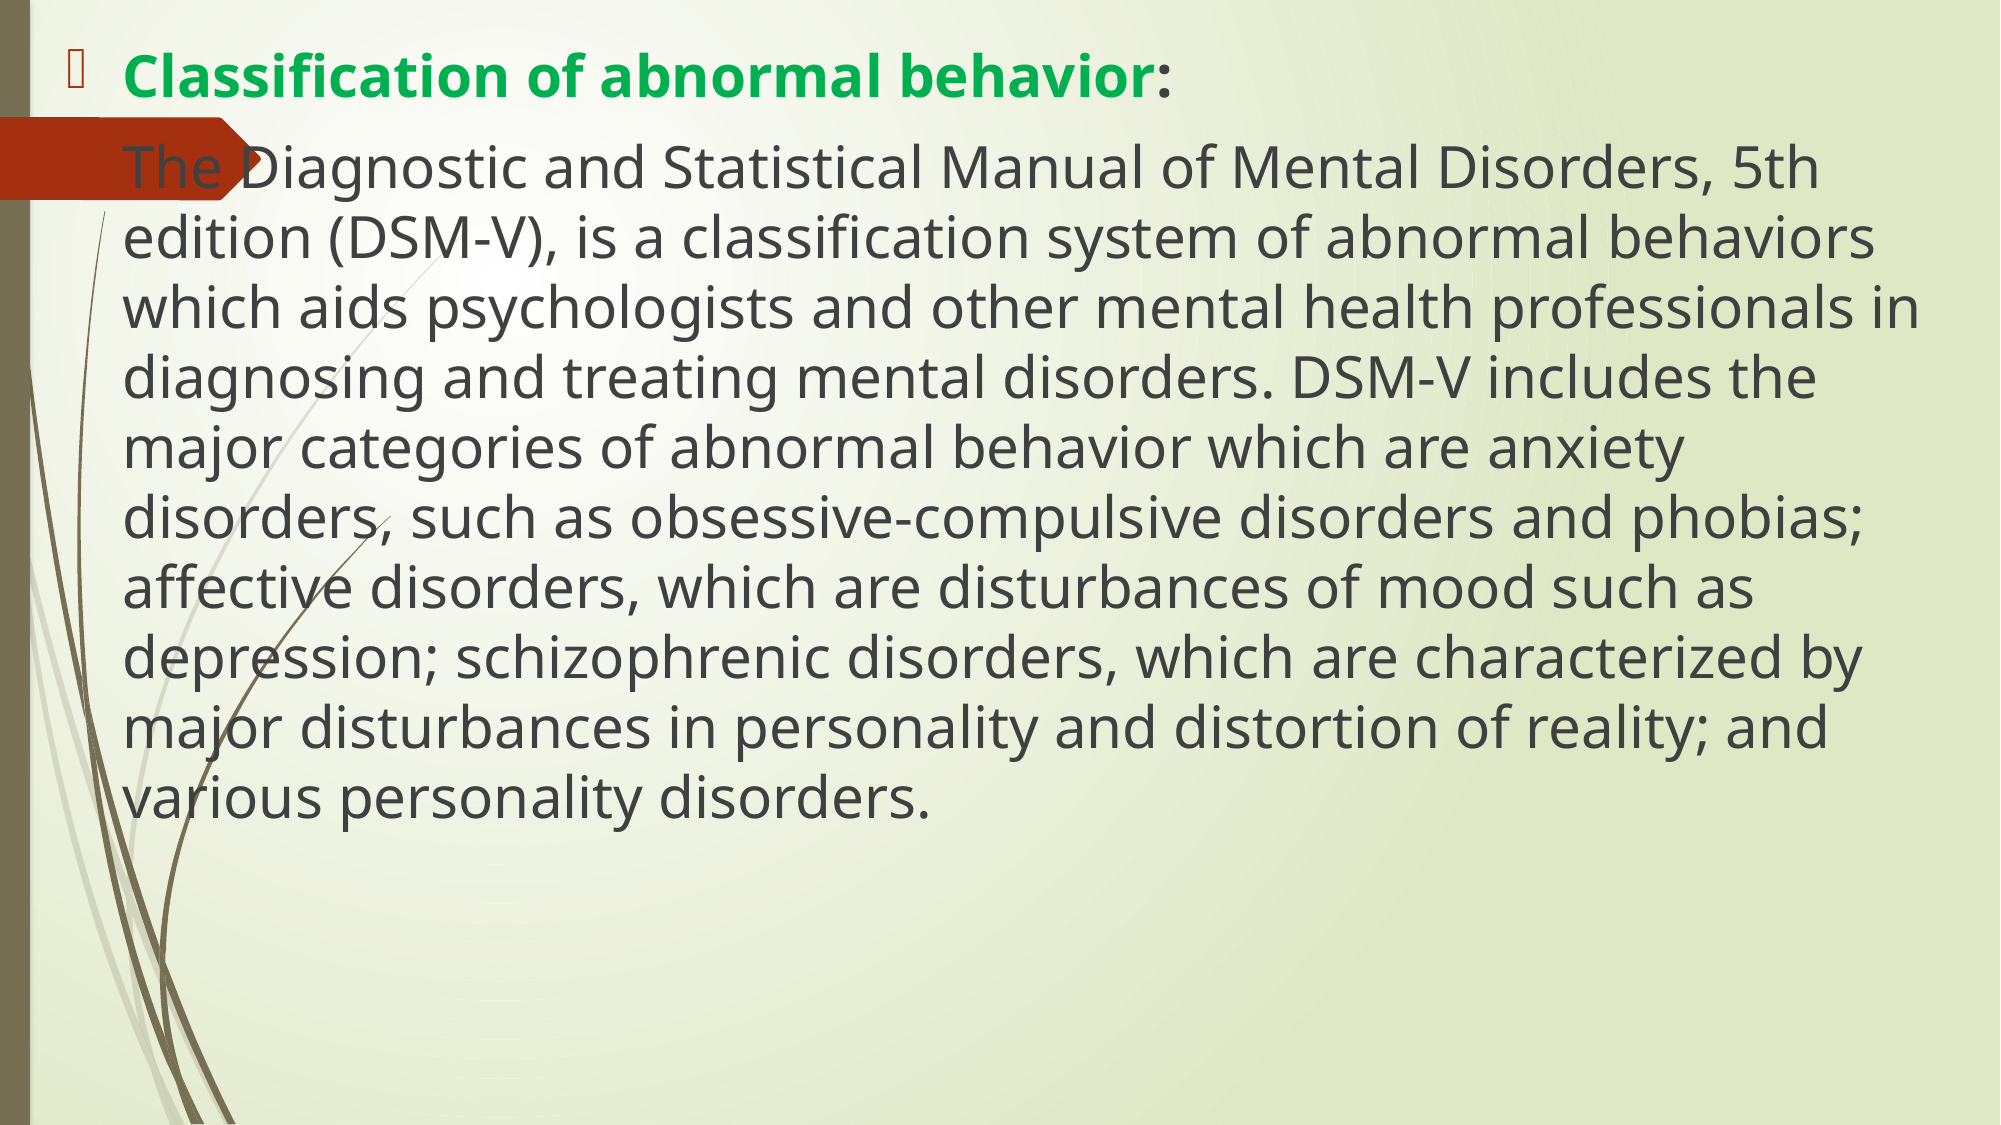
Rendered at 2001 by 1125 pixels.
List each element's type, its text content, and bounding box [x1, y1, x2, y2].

list Classification of abnormal behavior: The Diagnostic and Statistical Manual of Mental Disorders, 5th edition (DSM-V), is a classification system of abnormal behaviors which aids psychologists and other mental health professionals in diagnosing and treating mental disorders. DSM-V includes the major categories of abnormal behavior which are anxiety disorders, such as obsessive-compulsive disorders and phobias; affective disorders, which are disturbances of mood such as depression; schizophrenic disorders, which are characterized by major disturbances in personality and distortion of reality; and various personality disorders. [51, 31, 1943, 1112]
